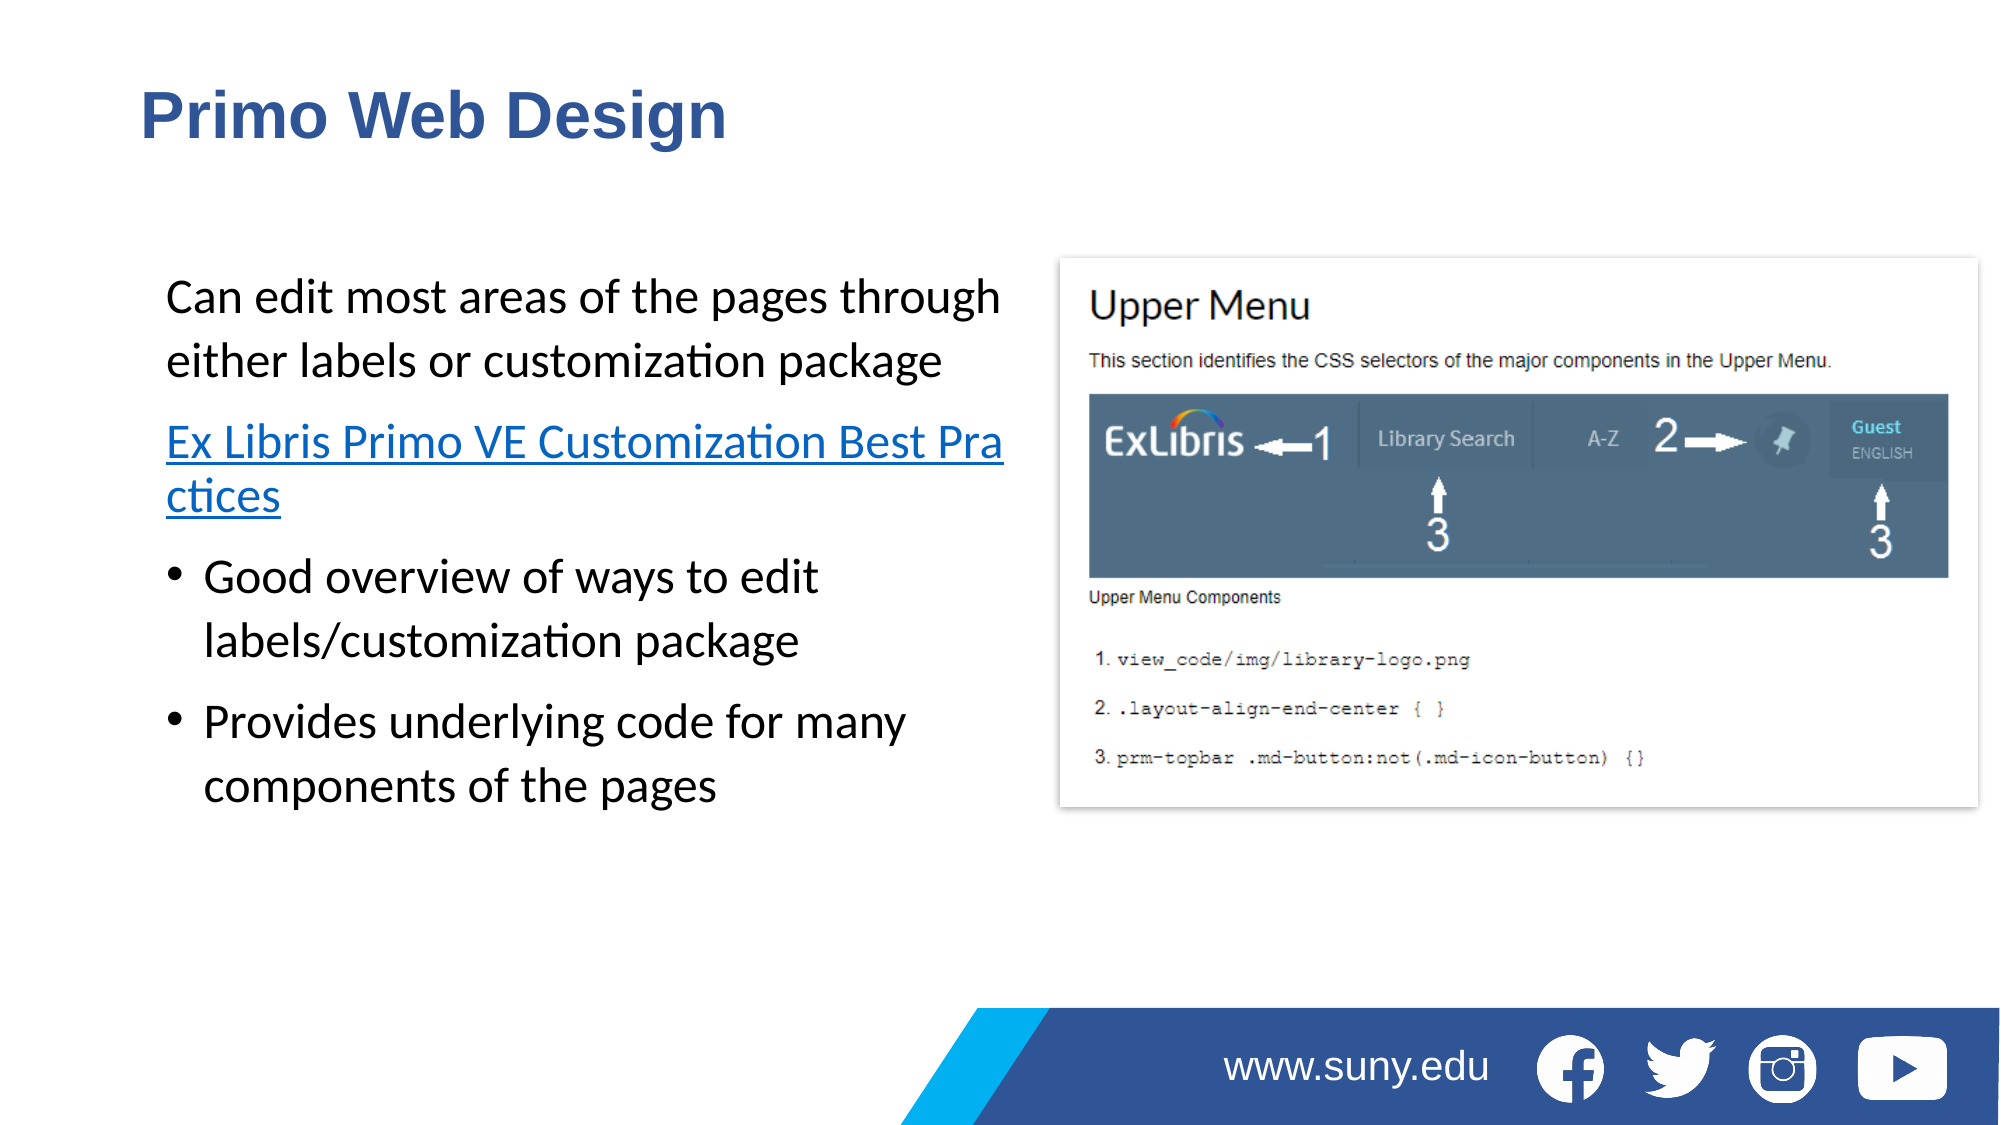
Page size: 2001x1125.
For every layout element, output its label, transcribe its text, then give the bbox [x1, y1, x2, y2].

text_box Primo Web Design [126, 64, 1863, 159]
picture [1074, 272, 1964, 793]
text_box [137, 227, 1863, 941]
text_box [900, 1007, 2000, 1125]
text_box Can edit most areas of the pages through either labels or customization package Ex Libris Primo VE Customization Best Practices Good overview of ways to edit labels/customization package Provides underlying code for many components of the pages [151, 251, 1037, 966]
